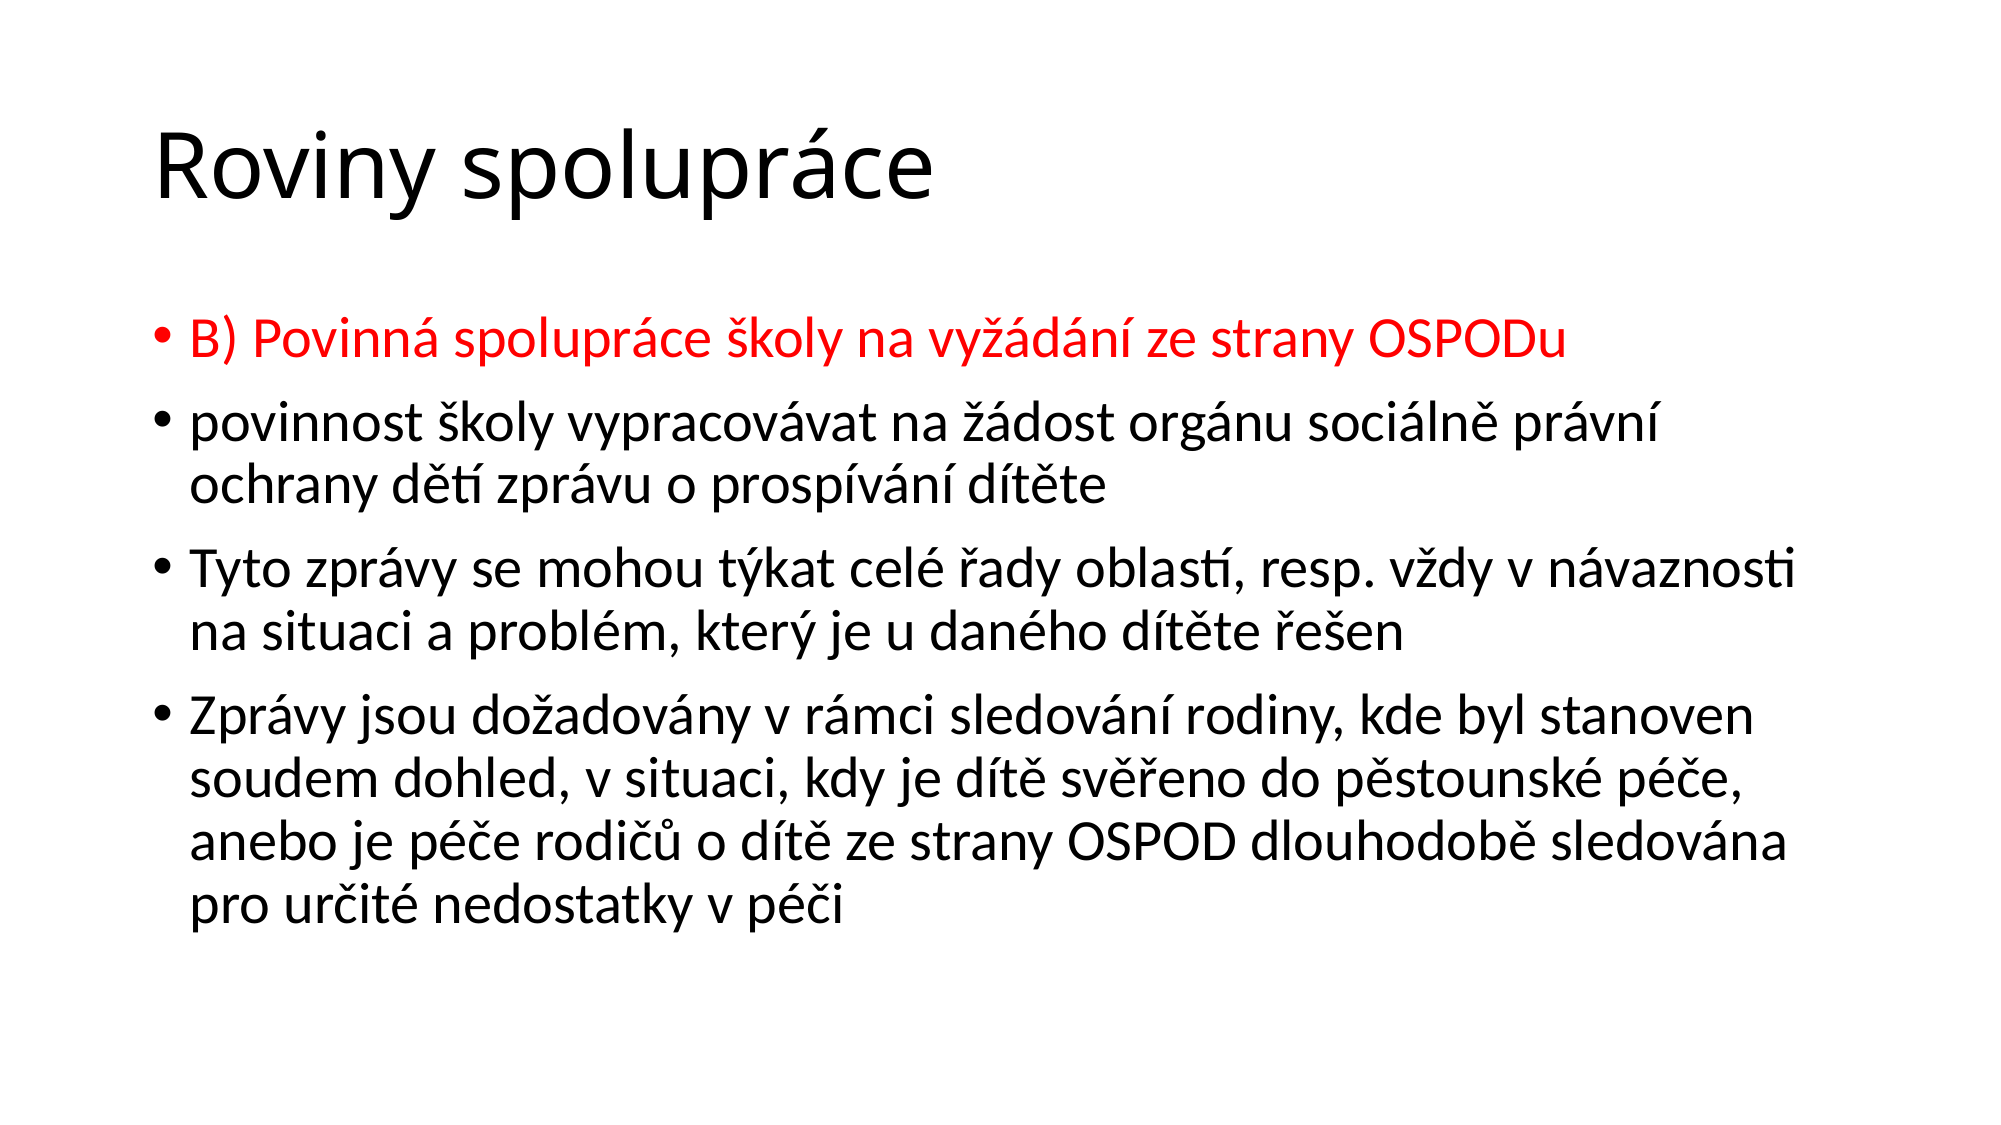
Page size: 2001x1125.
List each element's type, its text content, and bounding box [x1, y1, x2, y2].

list B) Povinná spolupráce školy na vyžádání ze strany OSPODu povinnost školy vypracovávat na žádost orgánu sociálně právní ochrany dětí zprávu o prospívání dítěte Tyto zprávy se mohou týkat celé řady oblastí, resp. vždy v návaznosti na situaci a problém, který je u daného dítěte řešen Zprávy jsou dožadovány v rámci sledování rodiny, kde byl stanoven soudem dohled, v situaci, kdy je dítě svěřeno do pěstounské péče, anebo je péče rodičů o dítě ze strany OSPOD dlouhodobě sledována pro určité nedostatky v péči [137, 299, 1863, 1014]
title Roviny spolupráce [137, 59, 1863, 278]
